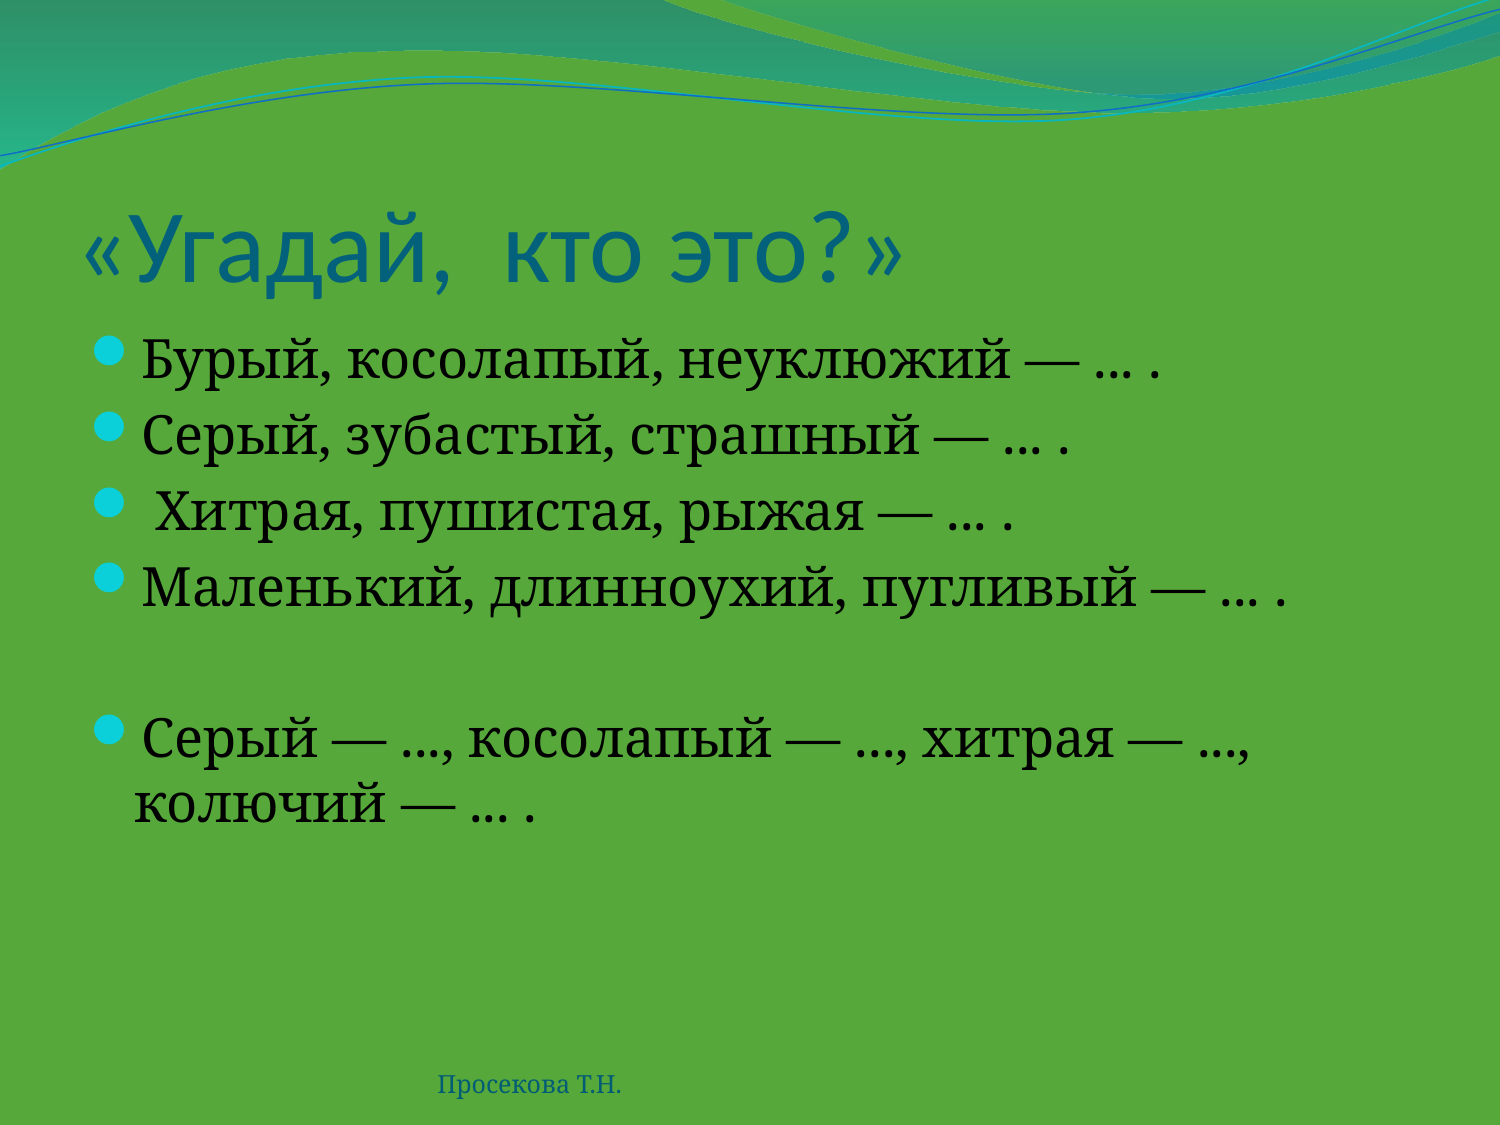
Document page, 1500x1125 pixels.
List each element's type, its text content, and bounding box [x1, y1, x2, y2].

title «Угадай, кто это?» [75, 115, 1425, 303]
list Бурый, косолапый, неуклюжий — ... . Серый, зубастый, страшный — ... . Хитрая, пушистая, рыжая — ... . Маленький, длинноухий, пугливый — ... . Серый — ..., косолапый — ..., хитрая — ..., колючий — ... . [75, 317, 1425, 1038]
footer Просекова Т.Н. [437, 1042, 988, 1103]
